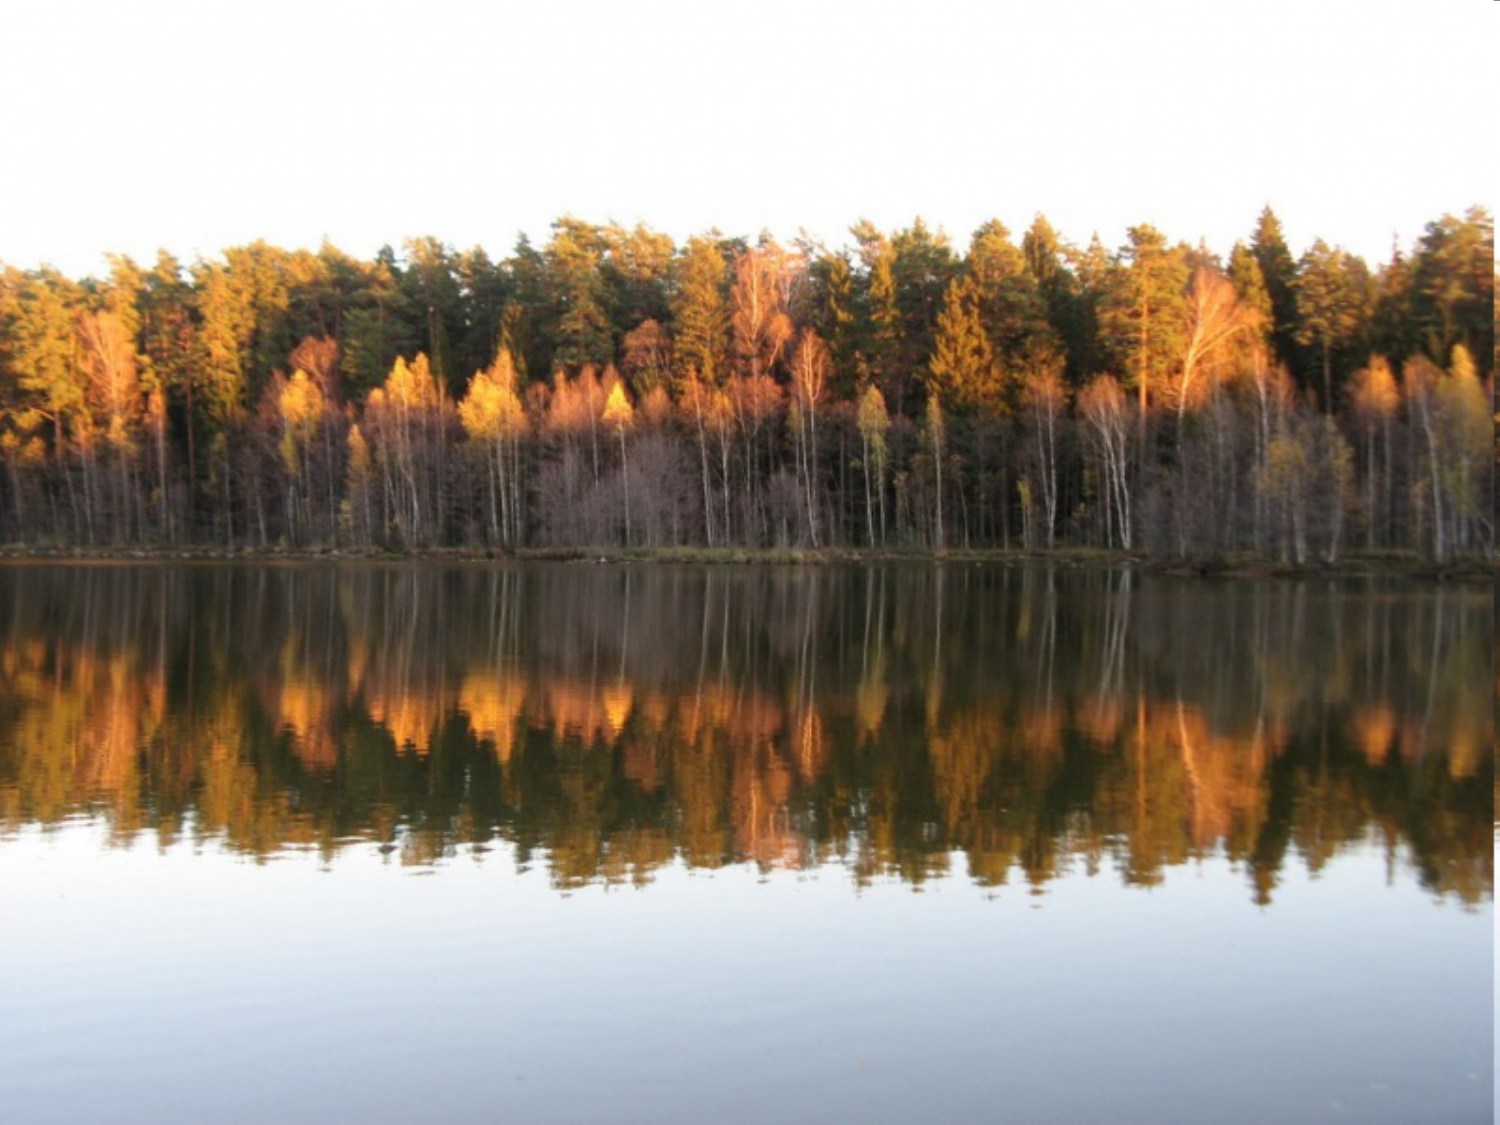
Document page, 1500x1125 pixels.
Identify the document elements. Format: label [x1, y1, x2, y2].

list [0, 0, 1500, 1125]
